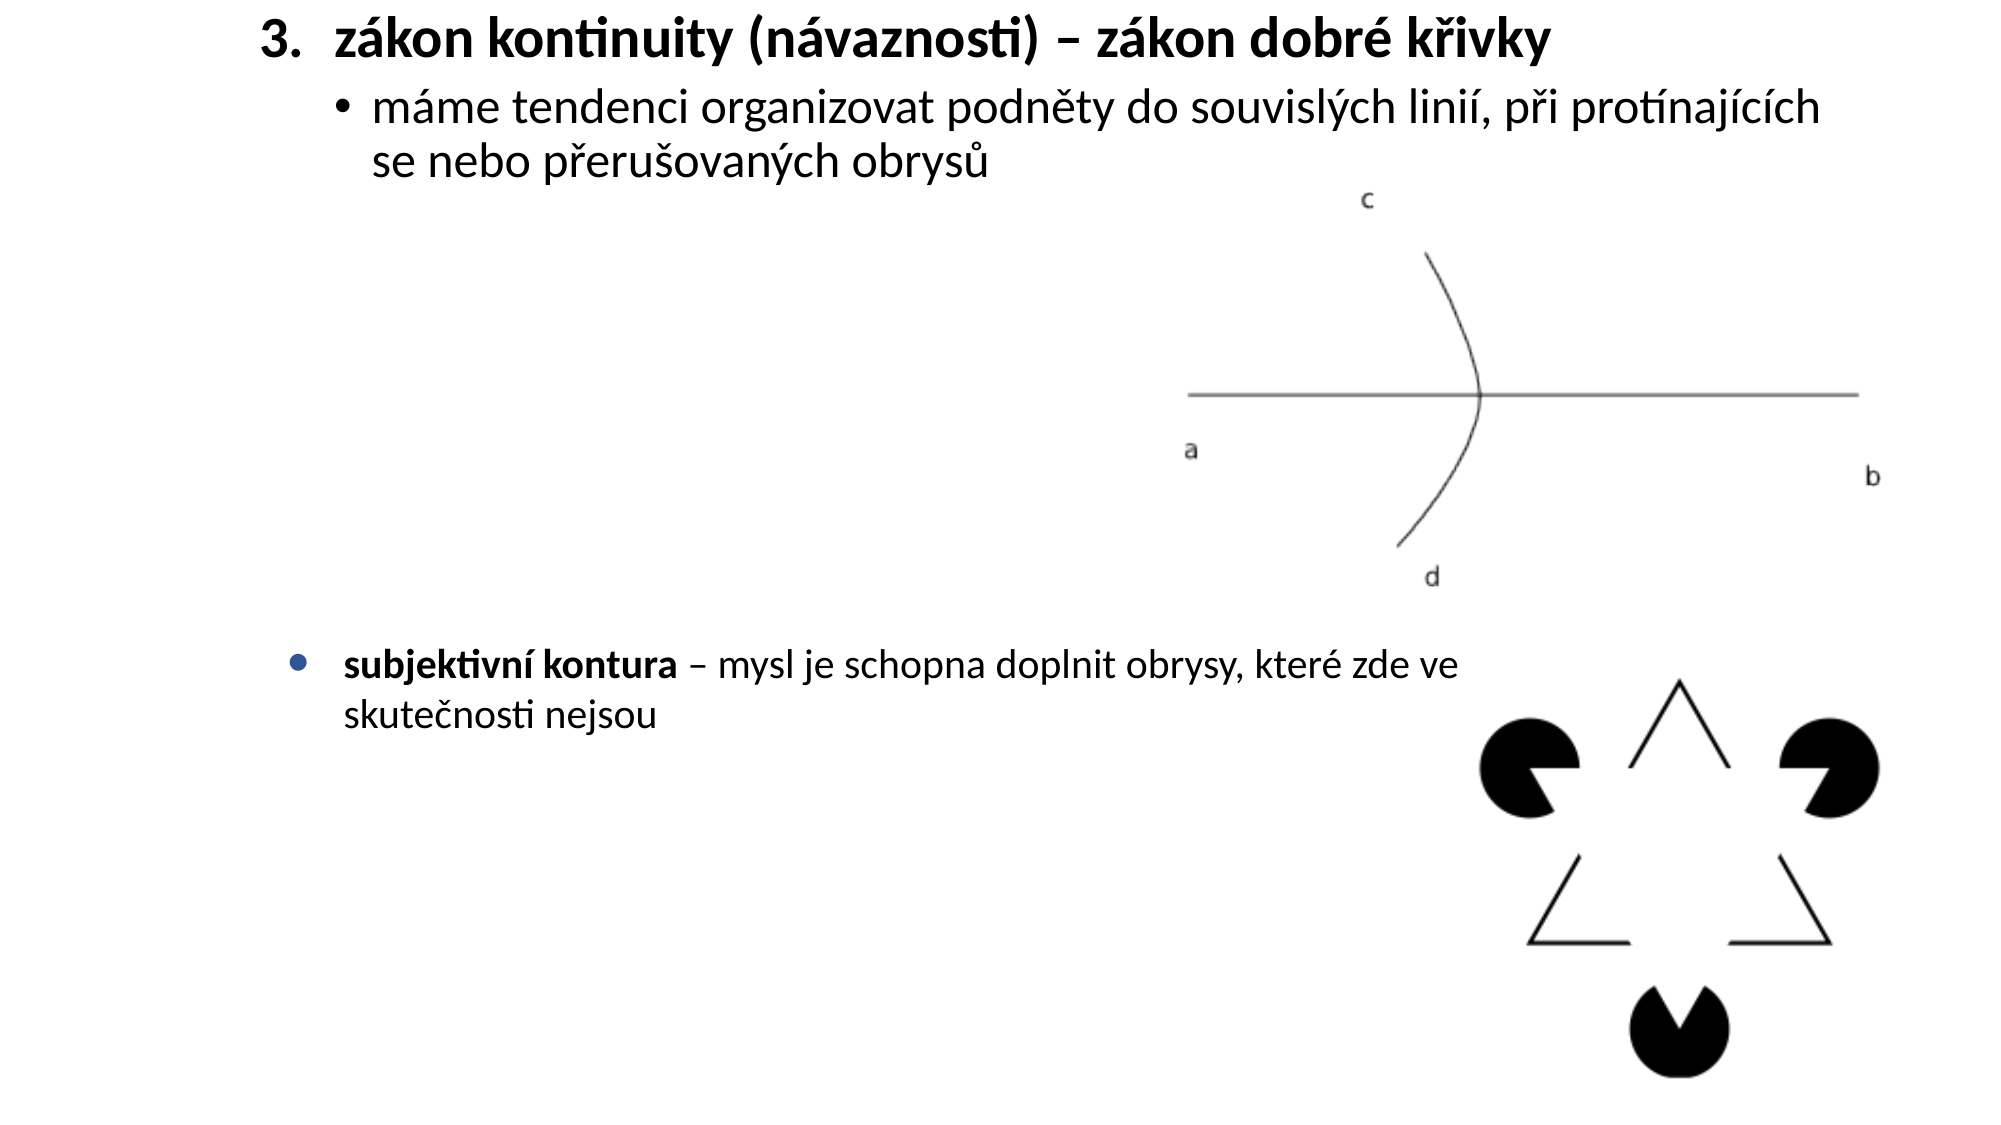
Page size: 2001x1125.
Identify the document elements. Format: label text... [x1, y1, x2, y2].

list zákon kontinuity (návaznosti) – zákon dobré křivky máme tendenci organizovat podněty do souvislých linií, při protínajících se nebo přerušovaných obrysů [244, 0, 1888, 268]
picture [1472, 659, 1888, 1104]
text_box subjektivní kontura – mysl je schopna doplnit obrysy, které zde ve skutečnosti nejsou [272, 629, 1630, 790]
picture [1173, 186, 1888, 590]
